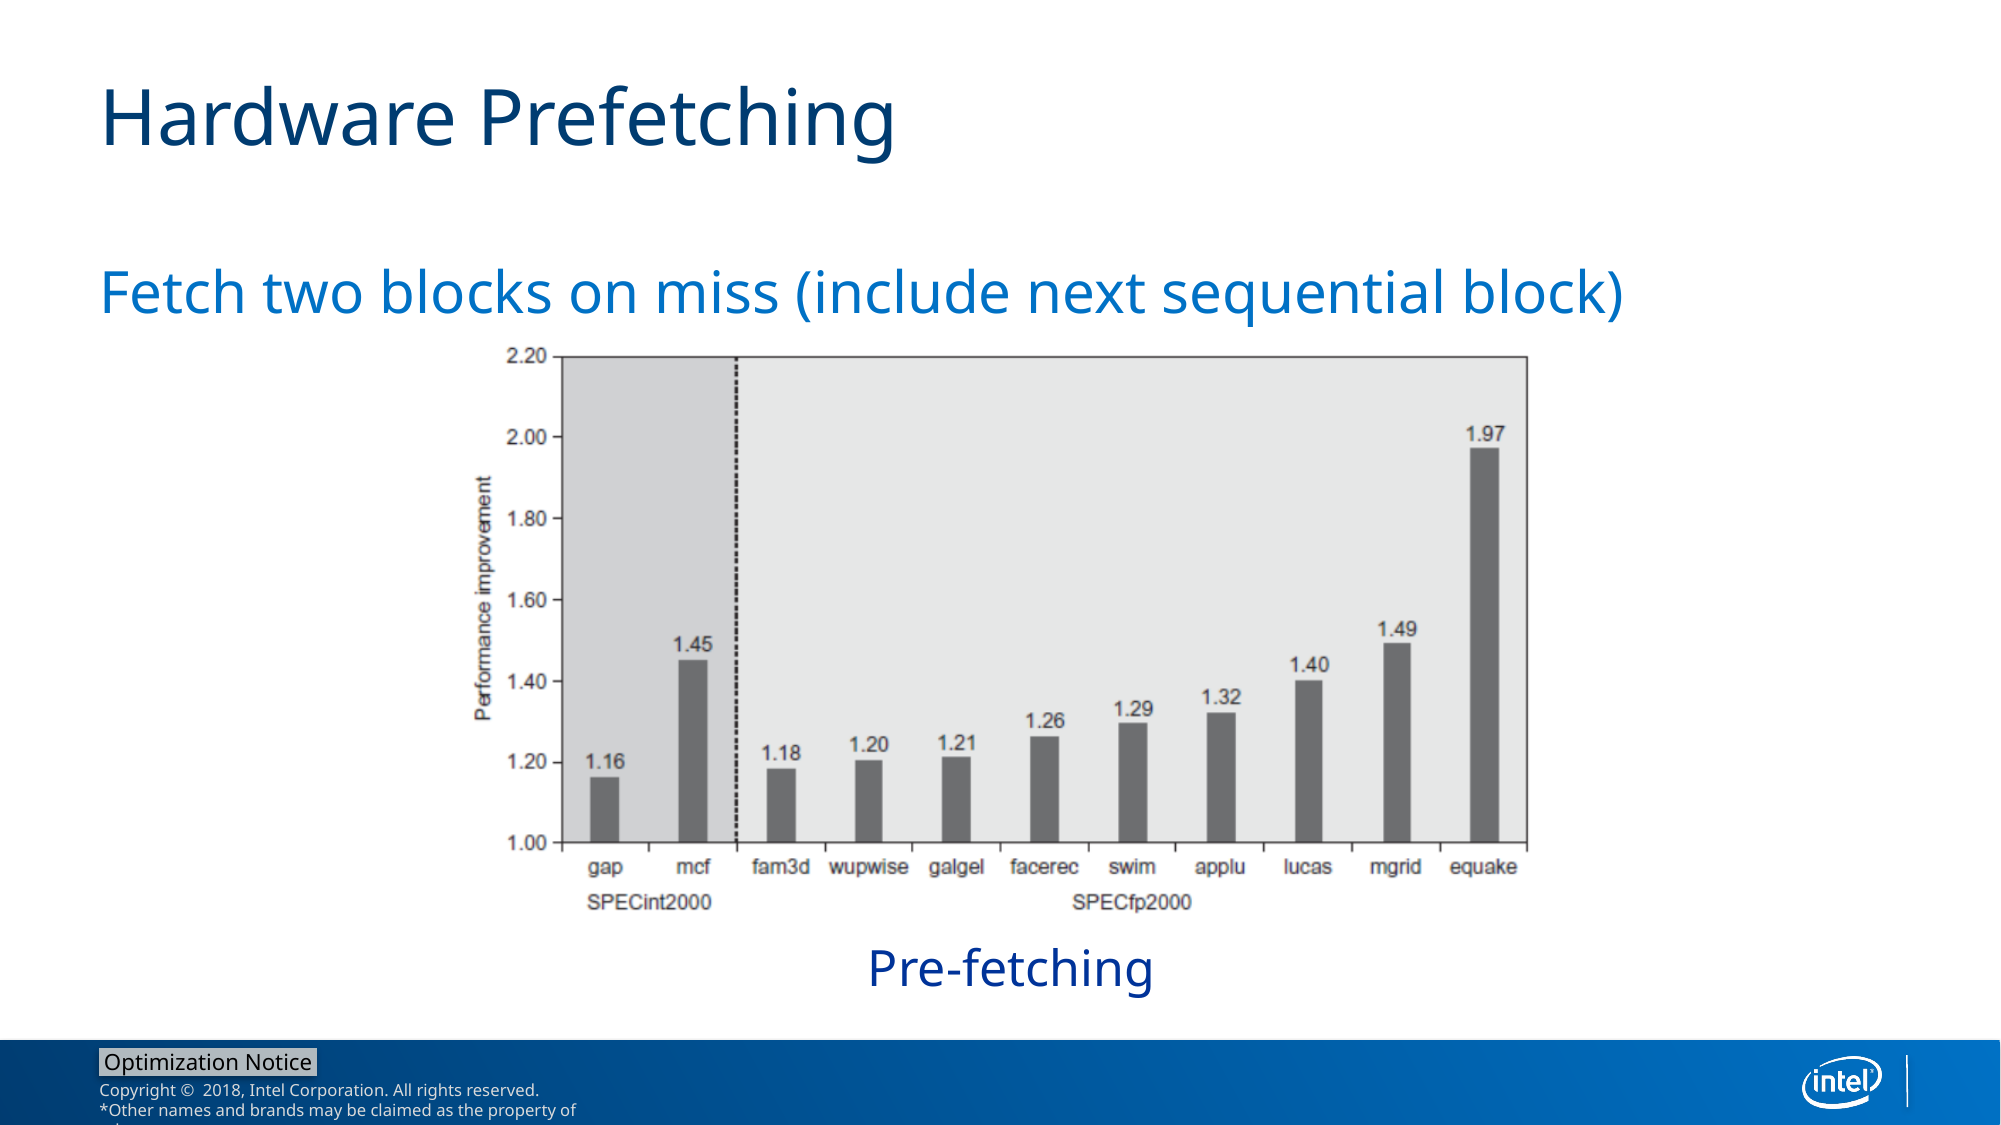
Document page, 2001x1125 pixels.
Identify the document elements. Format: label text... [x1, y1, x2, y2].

list Fetch two blocks on miss (include next sequential block) [99, 263, 1900, 1013]
title Hardware Prefetching [99, 67, 1900, 258]
text_box Pre-fetching [362, 928, 1662, 1004]
picture [1802, 1056, 1882, 1109]
picture [464, 330, 1536, 917]
